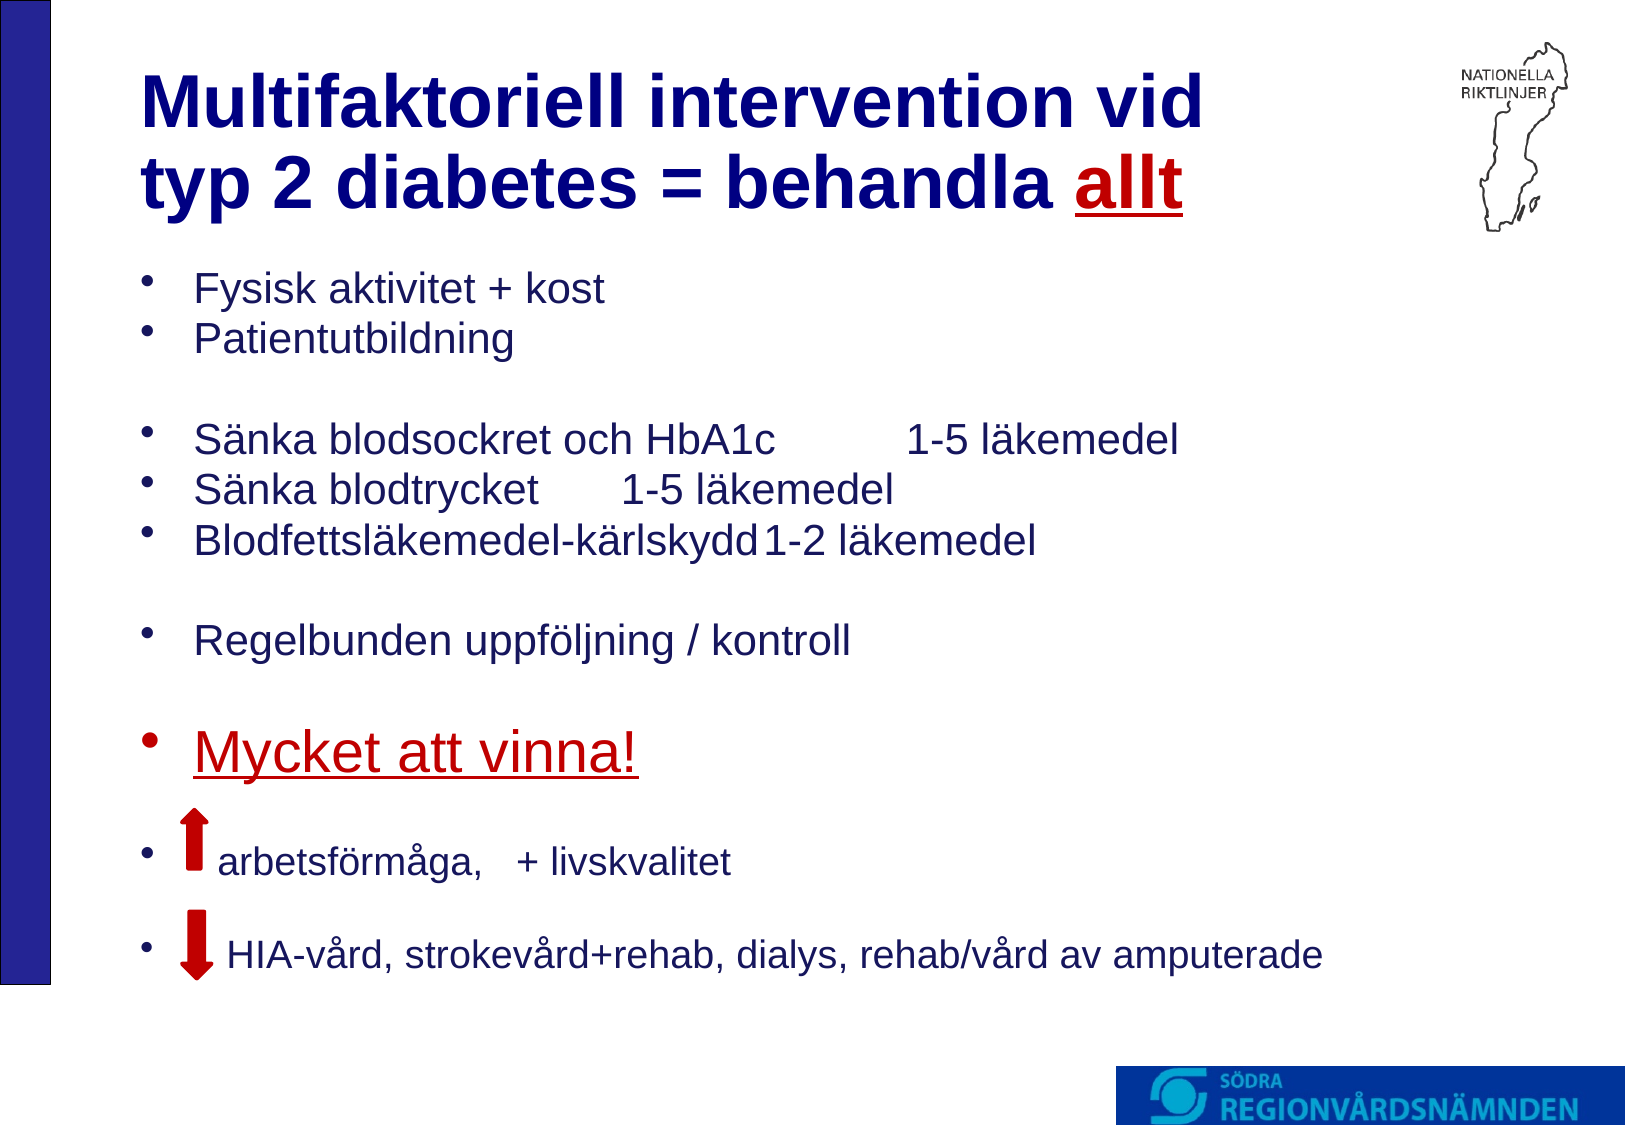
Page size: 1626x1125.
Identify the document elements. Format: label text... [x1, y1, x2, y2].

picture [1116, 1066, 1625, 1125]
title Multifaktoriell intervention vid typ 2 diabetes = behandla allt [124, 49, 1507, 238]
text_box [180, 807, 209, 871]
picture [1462, 42, 1568, 232]
text_box [180, 909, 214, 981]
list Fysisk aktivitet + kost Patientutbildning Sänka blodsockret och HbA1c 1-5 läkemedel Sänka blodtrycket 1-5 läkemedel Blodfettsläkemedel-kärlskydd 1-2 läkemedel Regelbunden uppföljning / kontroll Mycket att vinna! arbetsförmåga, + livskvalitet HIA-vård, strokevård+rehab, dialys, rehab/vård av amputerade [124, 262, 1504, 988]
